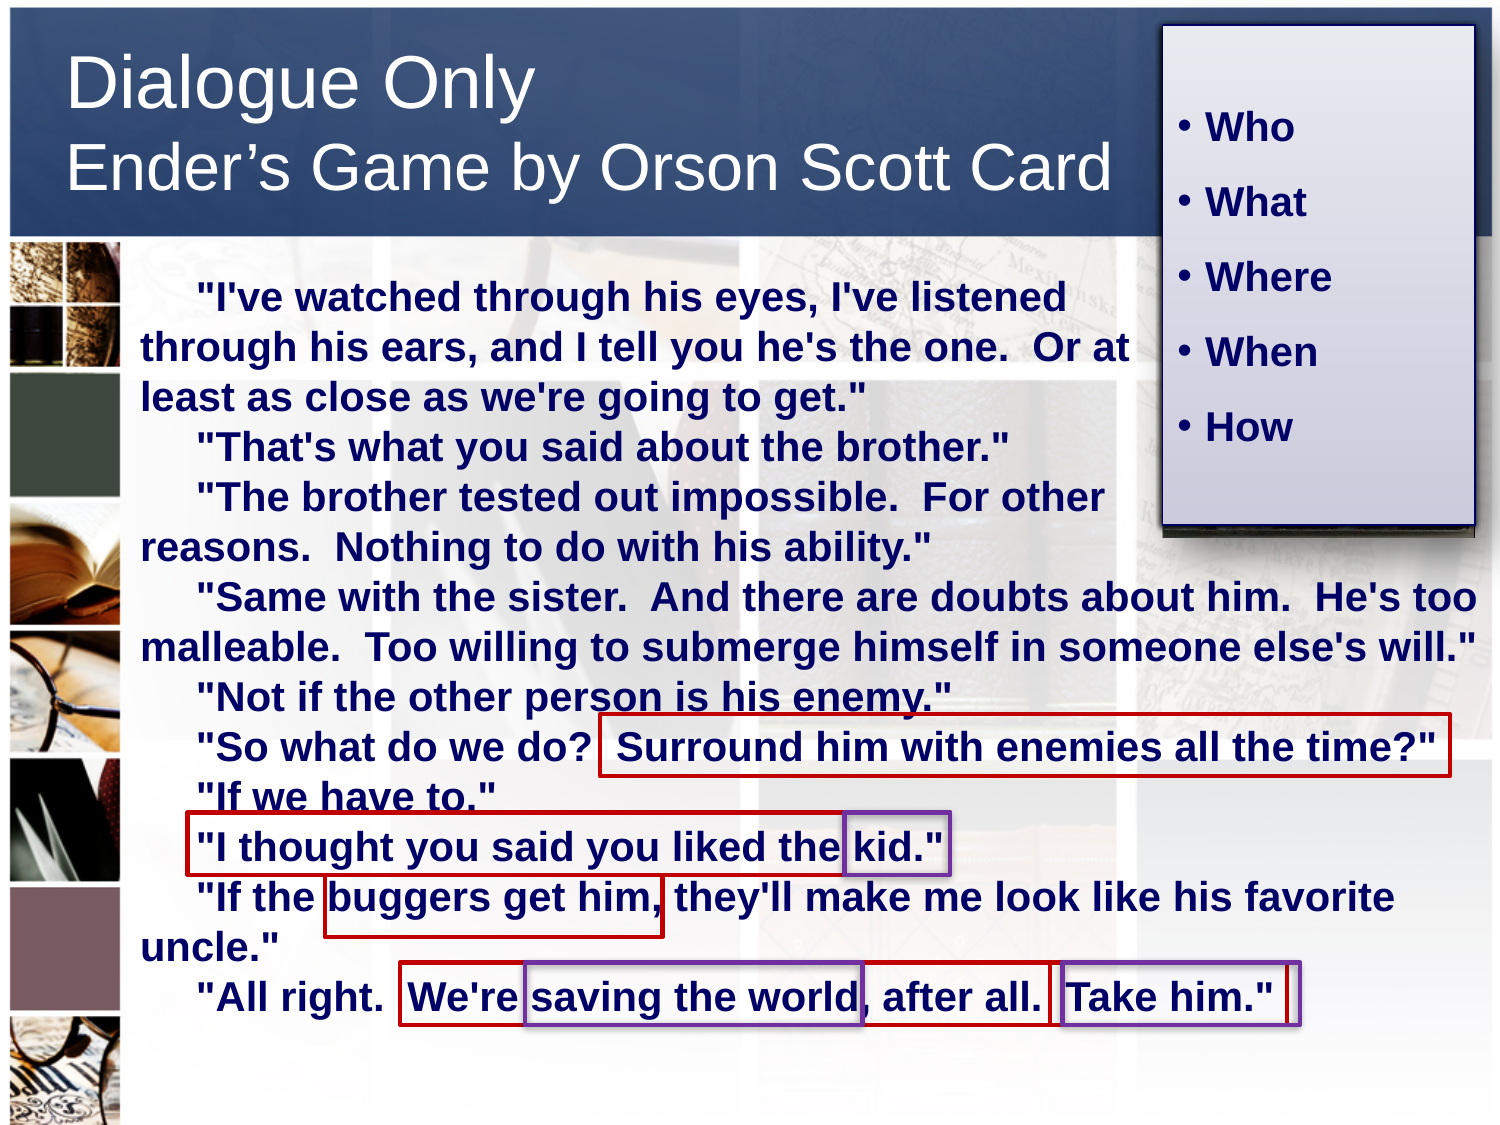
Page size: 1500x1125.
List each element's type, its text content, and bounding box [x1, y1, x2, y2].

text_box [844, 812, 951, 876]
text_box [398, 960, 525, 1027]
text_box [1048, 960, 1063, 1027]
text_box [598, 712, 1452, 778]
text_box [524, 962, 863, 1026]
text_box [323, 873, 665, 939]
text_box [860, 960, 1048, 1027]
title Dialogue Only Ender’s Game by Orson Scott Card [49, 49, 1147, 188]
list "I've watched through his eyes, I've listened through his ears, and I tell you he's the one. Or at least as close as we're going to get." "That's what you said about the brother." "The brother tested out impossible. For other reasons. Nothing to do with his ability." "Same with the sister. And there are doubts about him. He's too malleable. Too willing to submerge himself in someone else's will." "Not if the other person is his enemy." "So what do we do? Surround him with enemies all the time?" "If we have to." "I thought you said you liked the kid." "If the buggers get him, they'll make me look like his favorite uncle." "All right. We're saving the world, after all. Take him." [124, 262, 1500, 1125]
text_box [1062, 962, 1301, 1026]
picture [0, 0, 1500, 1125]
text_box [185, 810, 844, 877]
